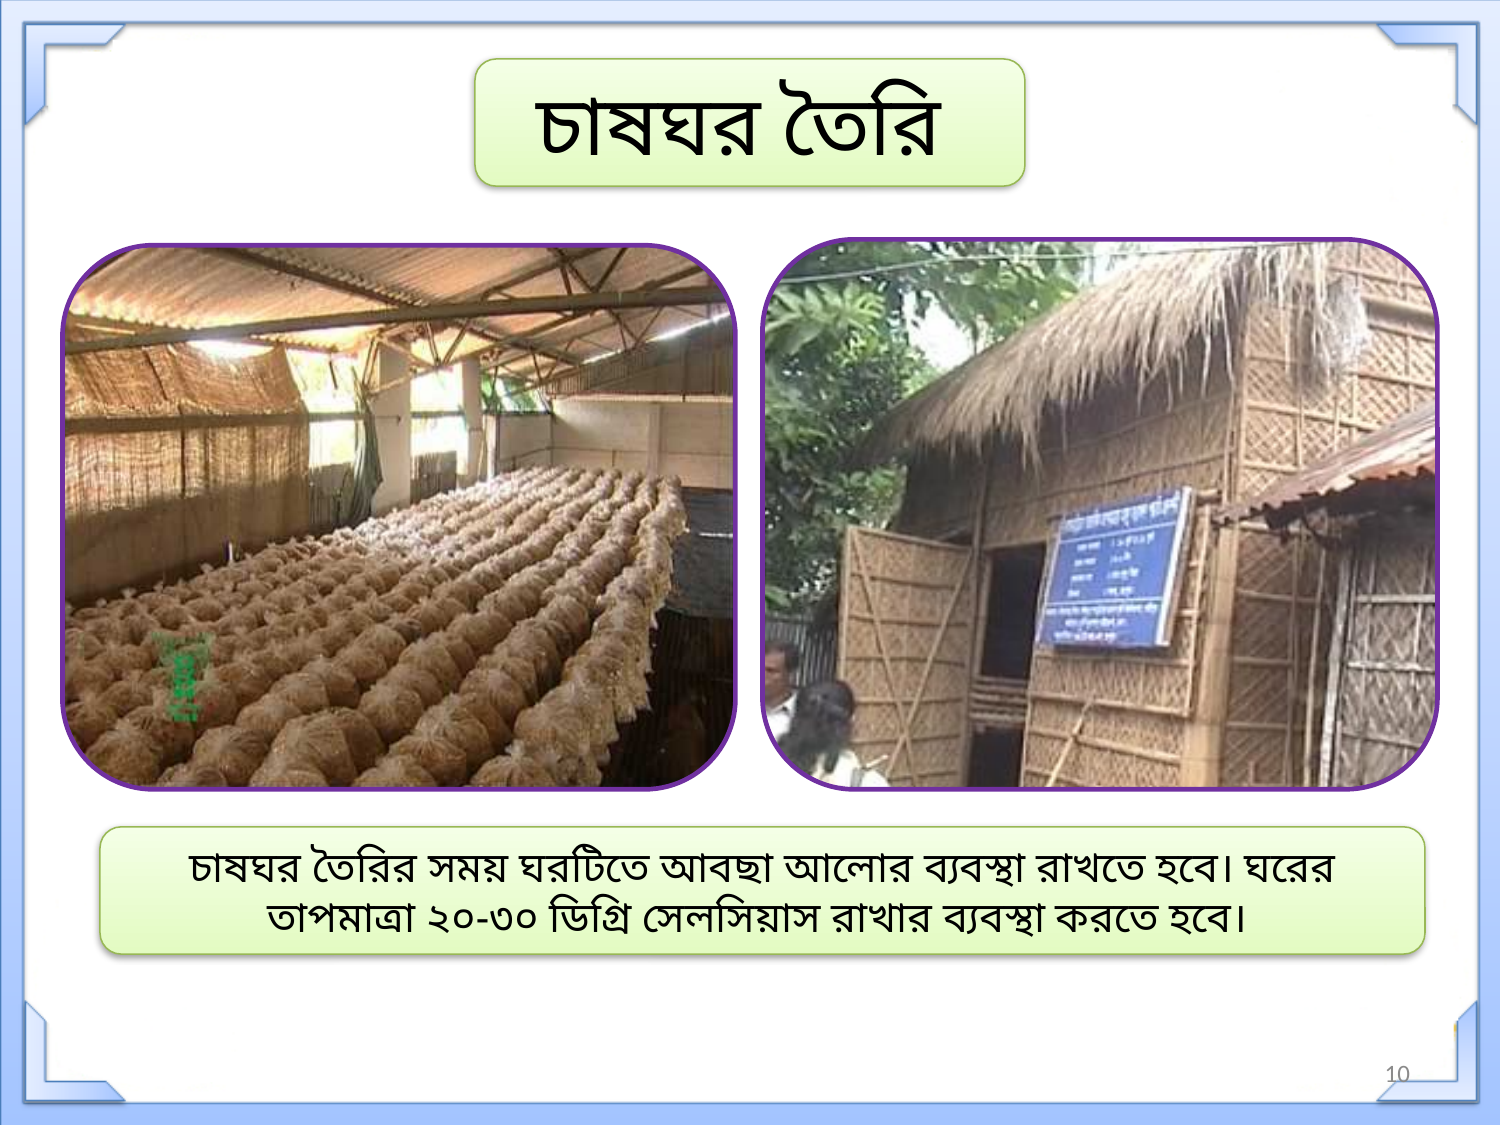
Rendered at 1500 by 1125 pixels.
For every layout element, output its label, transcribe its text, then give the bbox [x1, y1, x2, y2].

slide_number 10 [1074, 1042, 1425, 1103]
picture [0, 0, 1500, 1125]
text_box চাষঘর তৈরি [474, 58, 1026, 187]
text_box চাষঘর তৈরির সময় ঘরটিতে আবছা আলোর ব্যবস্থা রাখতে হবে। ঘরের তাপমাত্রা ২০-৩০ ডিগ্রি সেলসিয়াস রাখার ব্যবস্থা করতে হবে। [99, 826, 1426, 955]
